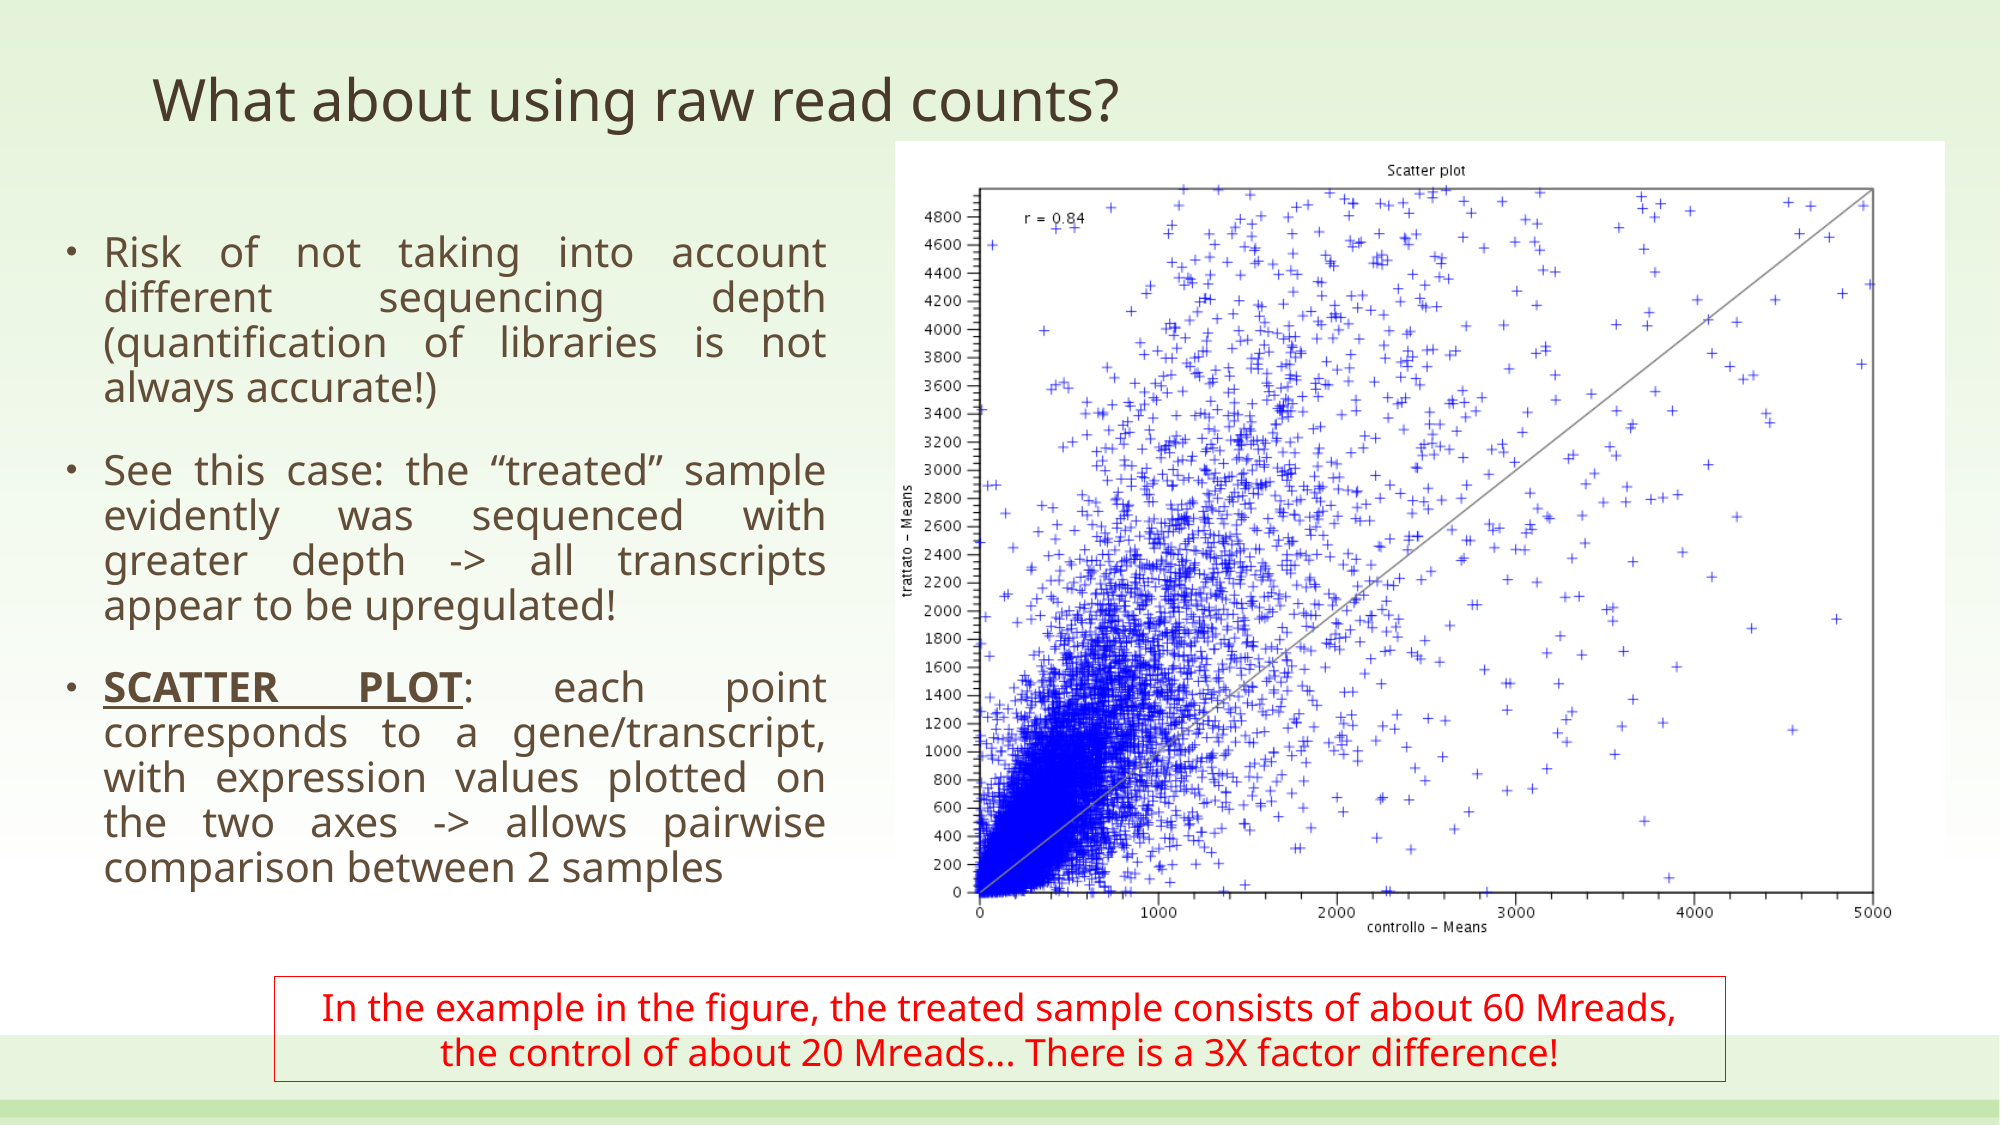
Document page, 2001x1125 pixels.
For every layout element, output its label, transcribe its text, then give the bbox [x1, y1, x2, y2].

picture [895, 141, 1945, 967]
title What about using raw read counts? [137, 59, 1863, 142]
list Risk of not taking into account different sequencing depth (quantification of libraries is not always accurate!) See this case: the “treated” sample evidently was sequenced with greater depth -> all transcripts appear to be upregulated! SCATTER PLOT: each point corresponds to a gene/transcript, with expression values plotted on the two axes -> allows pairwise comparison between 2 samples [43, 223, 843, 938]
text_box In the example in the figure, the treated sample consists of about 60 Mreads, the control of about 20 Mreads... There is a 3X factor difference! [274, 976, 1726, 1082]
